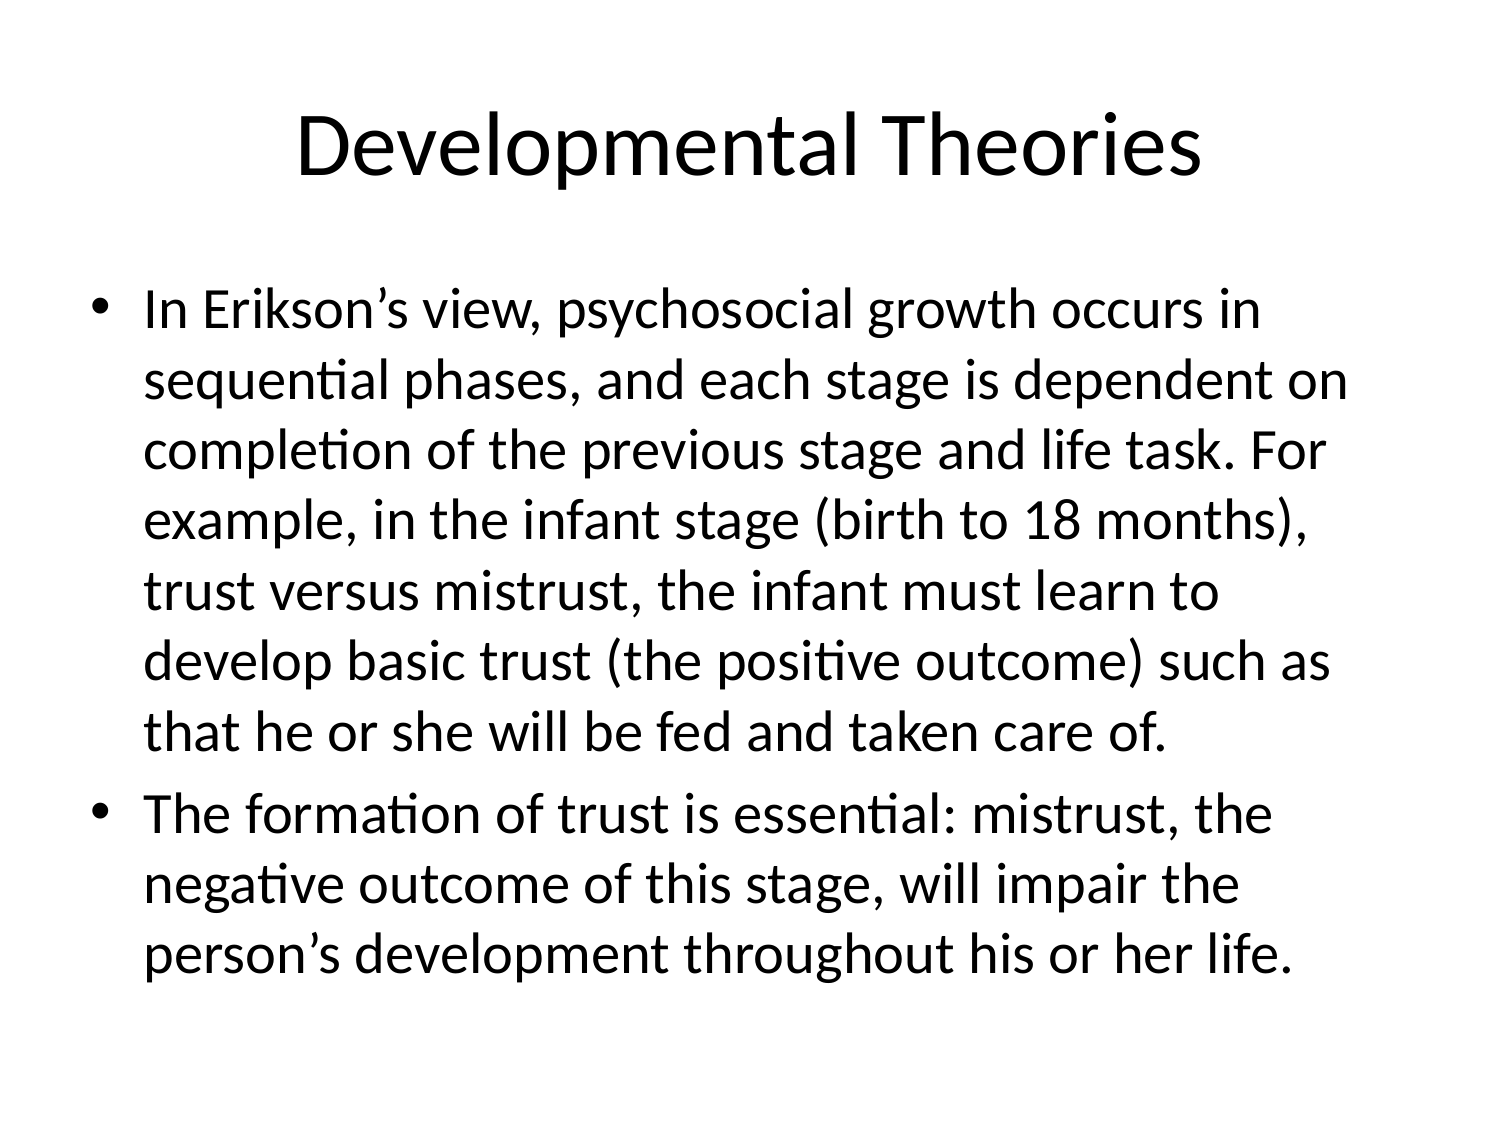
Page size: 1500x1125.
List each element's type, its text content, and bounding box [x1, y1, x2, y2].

title Developmental Theories [75, 45, 1425, 233]
list In Erikson’s view, psychosocial growth occurs in sequential phases, and each stage is dependent on completion of the previous stage and life task. For example, in the infant stage (birth to 18 months), trust versus mistrust, the infant must learn to develop basic trust (the positive outcome) such as that he or she will be fed and taken care of. The formation of trust is essential: mistrust, the negative outcome of this stage, will impair the person’s development throughout his or her life. [75, 262, 1425, 1005]
